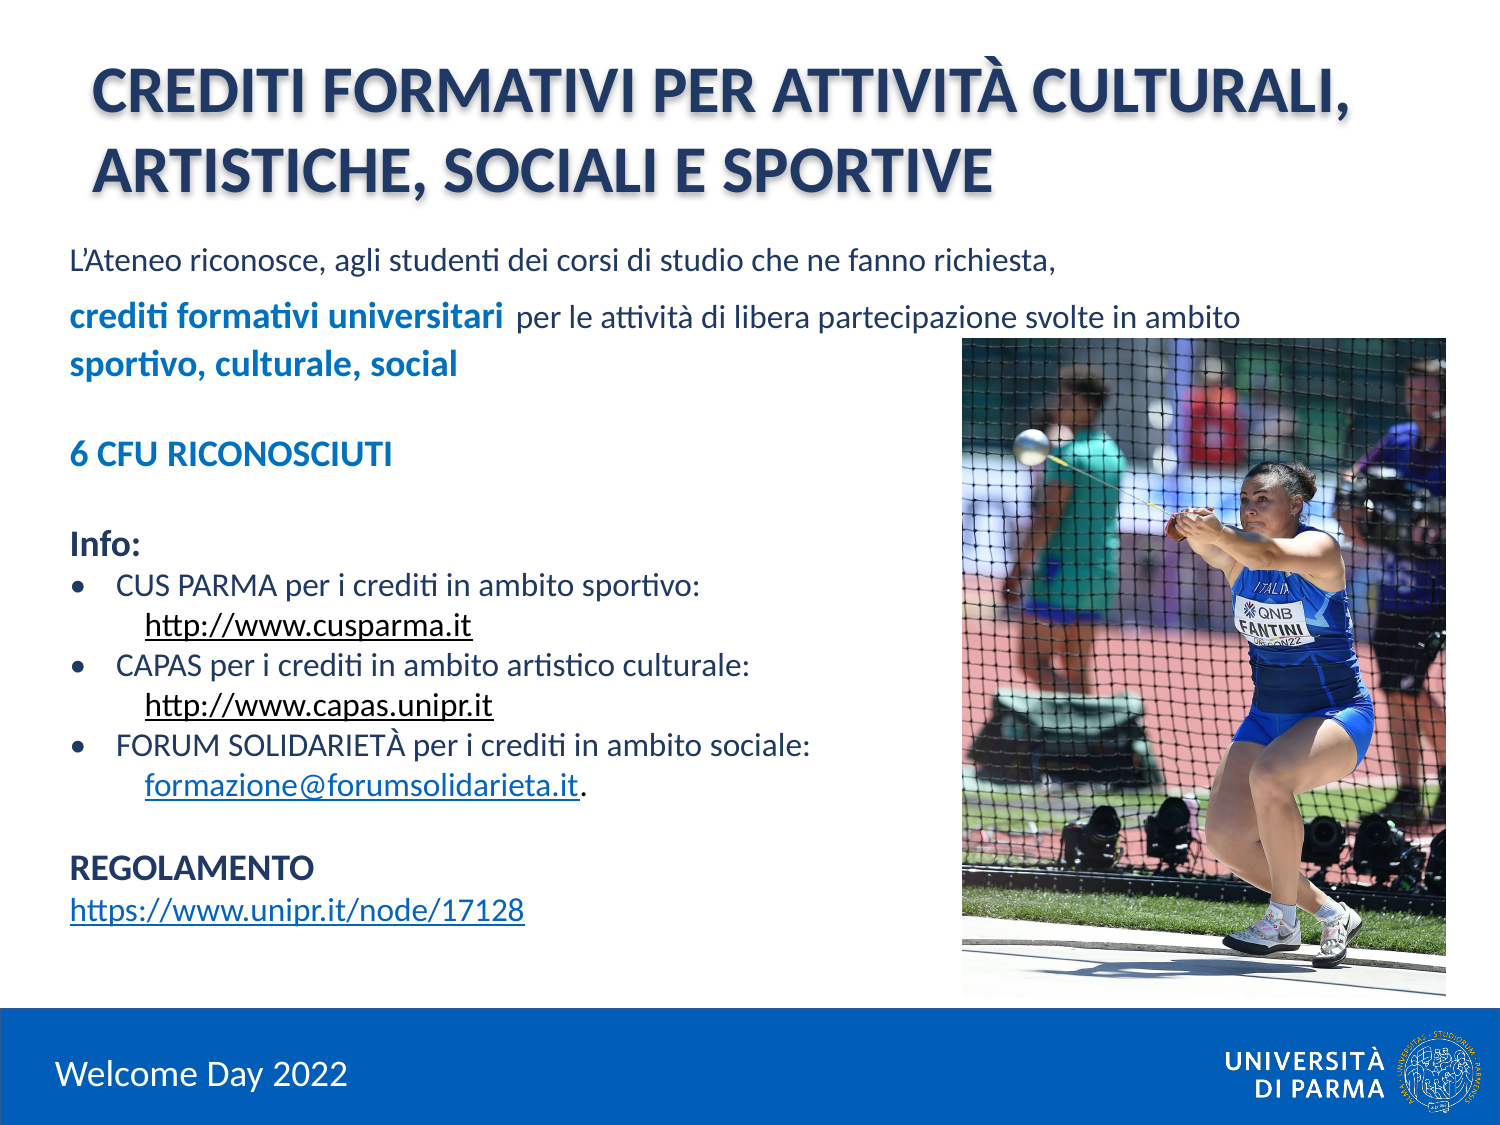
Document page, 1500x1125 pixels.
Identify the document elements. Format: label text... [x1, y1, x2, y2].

picture [962, 338, 1446, 998]
text_box Crediti formativi per attività culturali, artistiche, sociali e sportive [77, 38, 1383, 191]
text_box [0, 1008, 1500, 1125]
text_box L’Ateneo riconosce, agli studenti dei corsi di studio che ne fanno richiesta, crediti formativi universitari per le attività di libera partecipazione svolte in ambito sportivo, culturale, social 6 CFU RICONOSCIUTI Info: • CUS PARMA per i crediti in ambito sportivo: http://www.cusparma.it • CAPAS per i crediti in ambito artistico culturale: http://www.capas.unipr.it • FORUM SOLIDARIETÀ per i crediti in ambito sociale: formazione@forumsolidarieta.it. REGOLAMENTO https://www.unipr.it/node/17128 [54, 191, 1418, 978]
